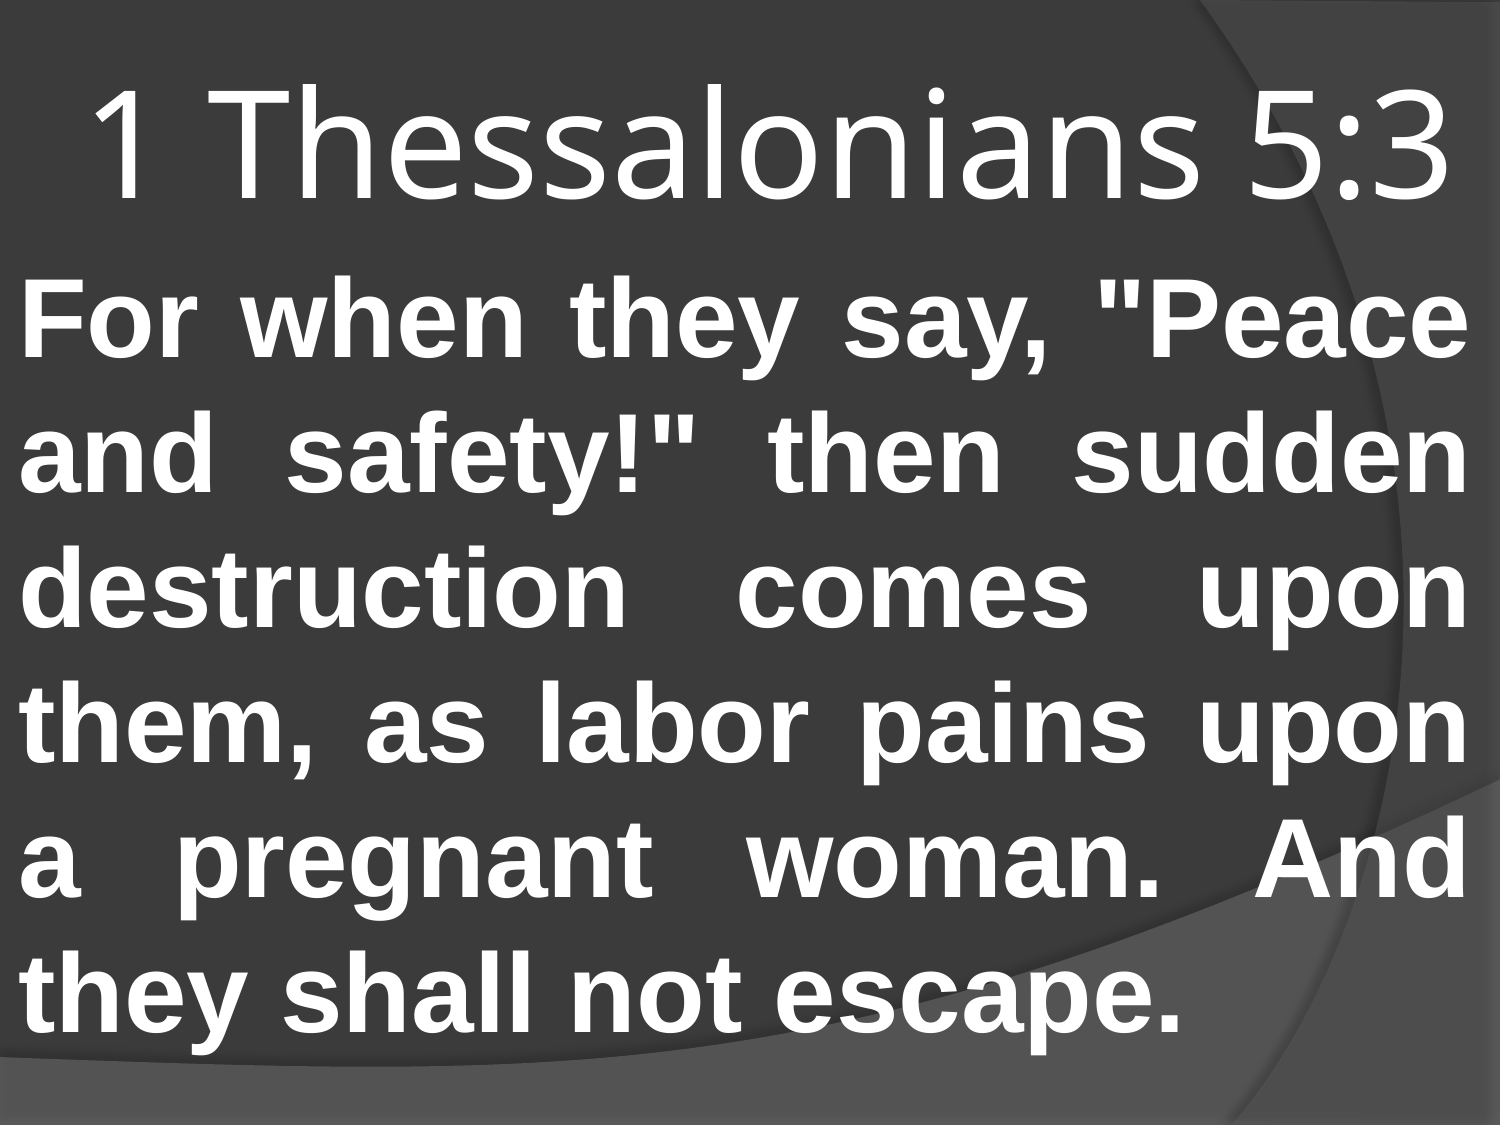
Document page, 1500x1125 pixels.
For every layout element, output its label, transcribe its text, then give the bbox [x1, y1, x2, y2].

list For when they say, "Peace and safety!" then sudden destruction comes upon them, as labor pains upon a pregnant woman. And they shall not escape. [0, 237, 1488, 1125]
title 1 Thessalonians 5:3 [75, 45, 1488, 233]
